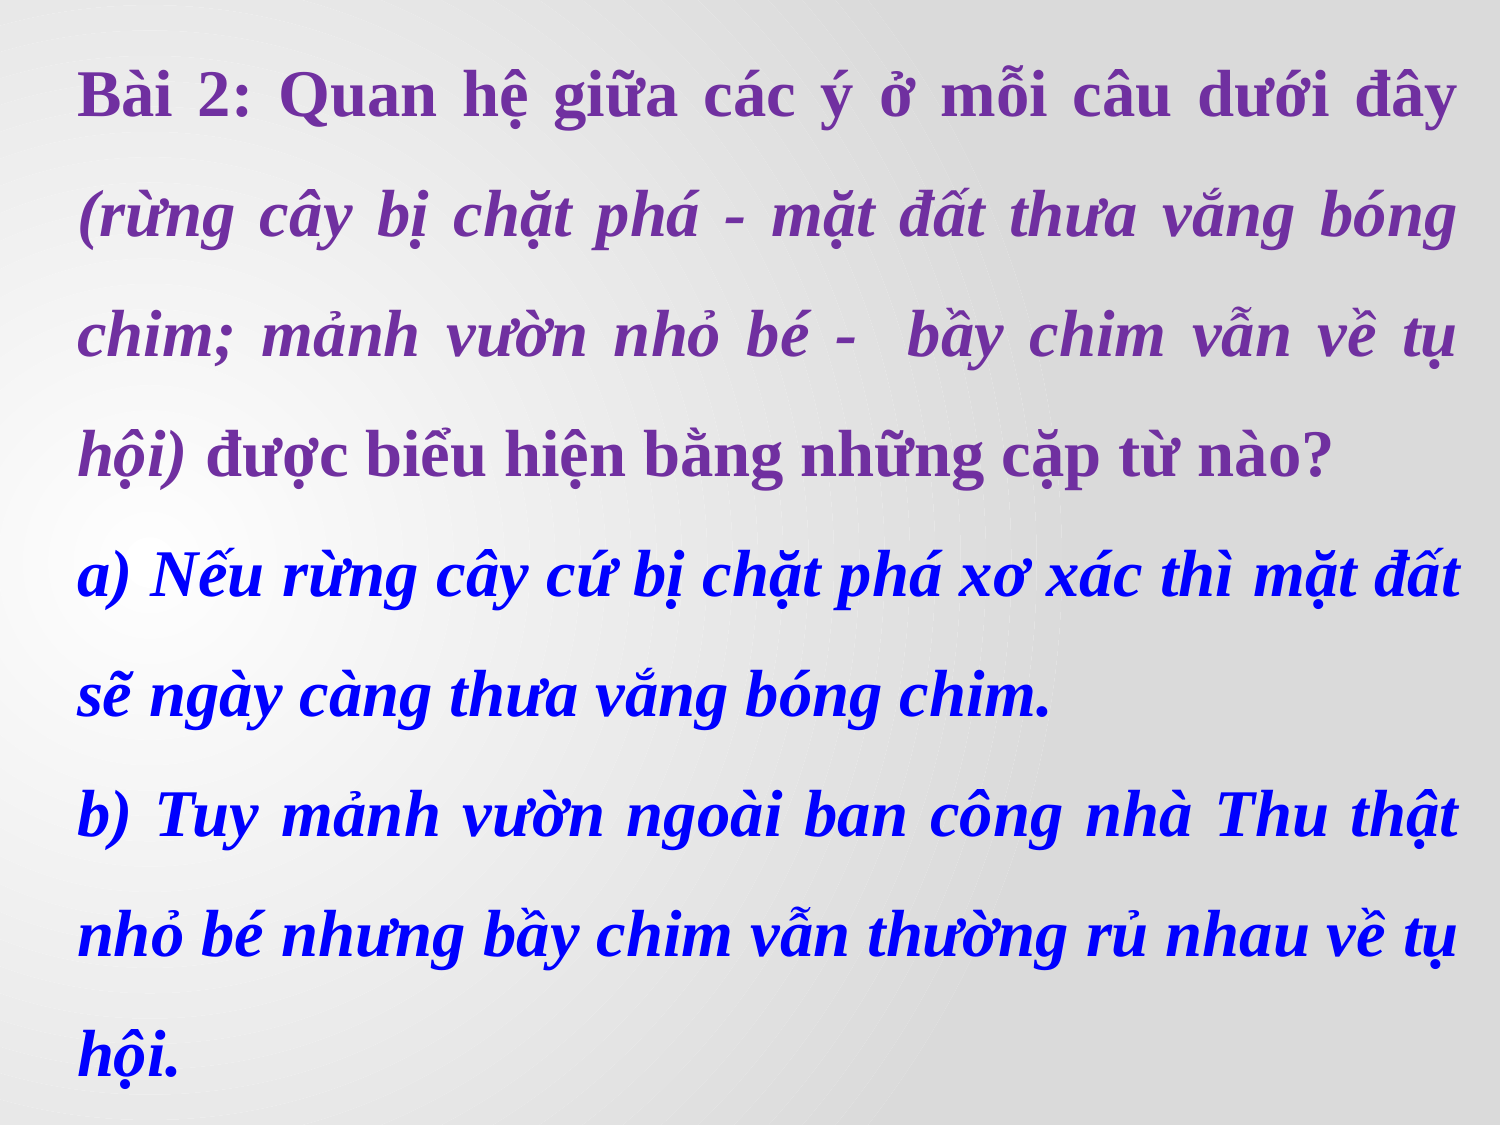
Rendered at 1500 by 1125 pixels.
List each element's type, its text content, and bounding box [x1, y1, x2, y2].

text_box Bài 2: Quan hệ giữa các ý ở mỗi câu dưới đây (rừng cây bị chặt phá - mặt đất thưa vắng bóng chim; mảnh vườn nhỏ bé - bầy chim vẫn về tụ hội) được biểu hiện bằng những cặp từ nào? a) Nếu rừng cây cứ bị chặt phá xơ xác thì mặt đất sẽ ngày càng thưa vắng bóng chim. b) Tuy mảnh vườn ngoài ban công nhà Thu thật nhỏ bé nhưng bầy chim vẫn thường rủ nhau về tụ hội. [62, 2, 1475, 1097]
